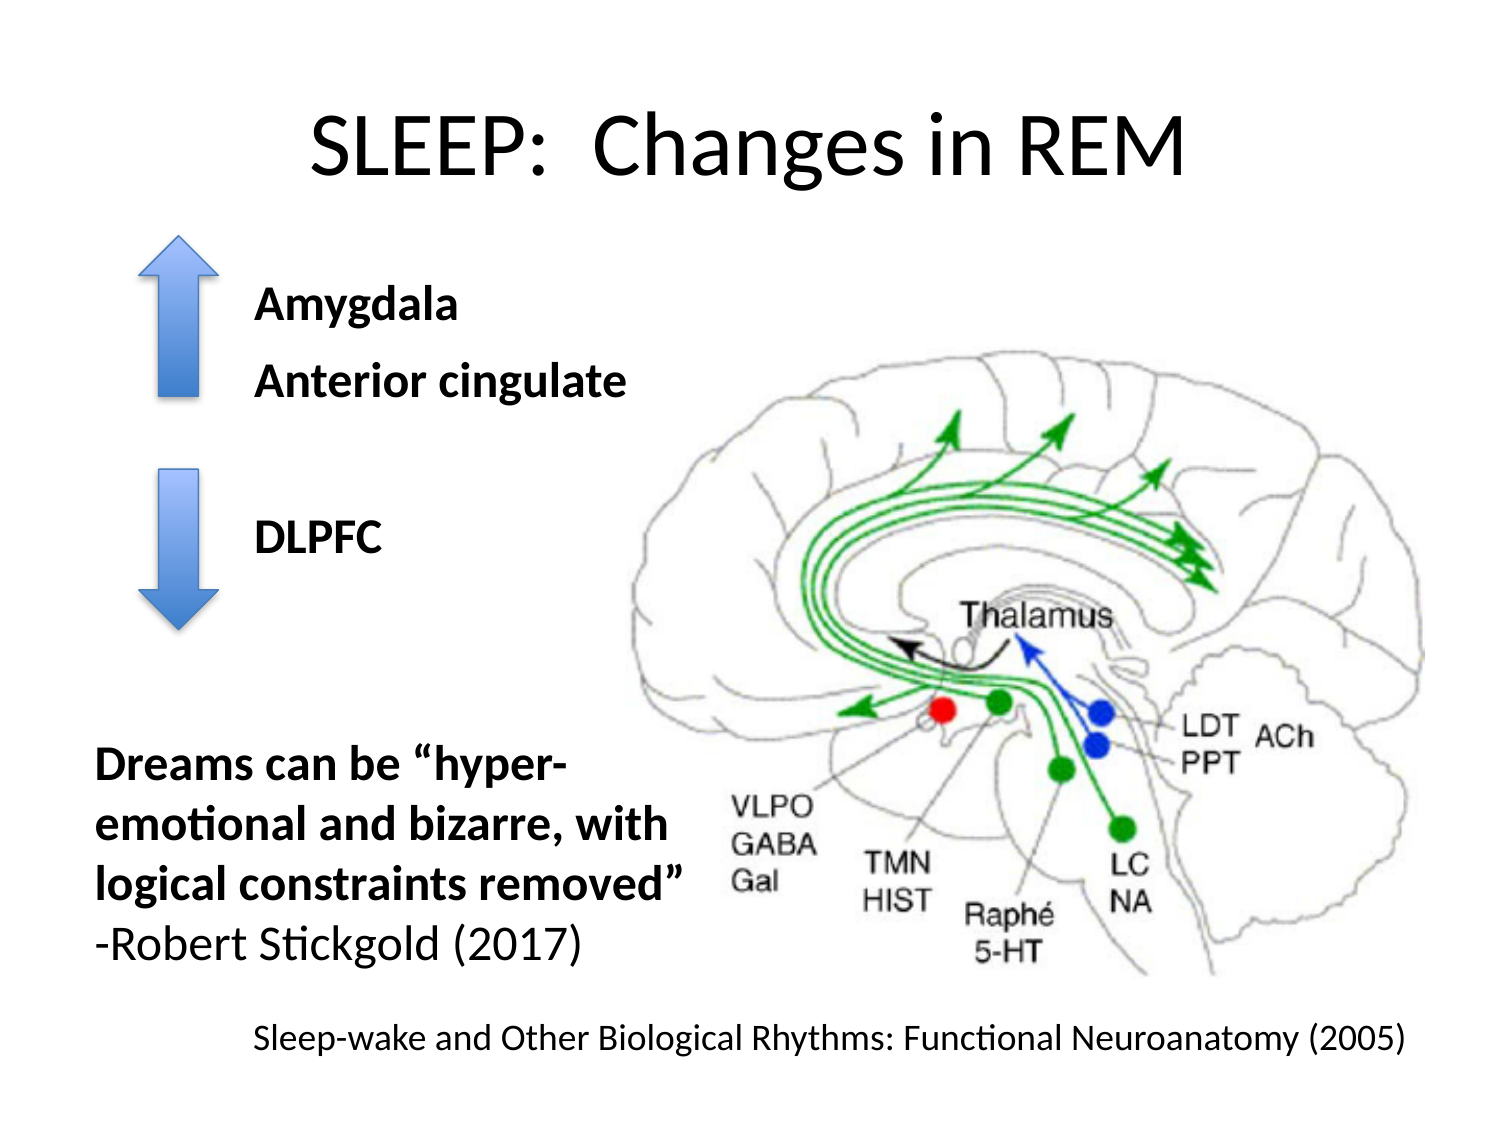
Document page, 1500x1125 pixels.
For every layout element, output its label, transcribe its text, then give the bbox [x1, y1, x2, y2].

text_box [138, 468, 220, 631]
title SLEEP: Changes in REM [75, 45, 1425, 233]
picture [624, 345, 1426, 980]
text_box Amygdala Anterior cingulate DLPFC [239, 244, 643, 572]
text_box Dreams can be “hyper- emotional and bizarre, with logical constraints removed” -Robert Stickgold (2017) [79, 723, 619, 978]
text_box [138, 235, 220, 397]
text_box Sleep-wake and Other Biological Rhythms: Functional Neuroanatomy (2005) [238, 1005, 1423, 1066]
